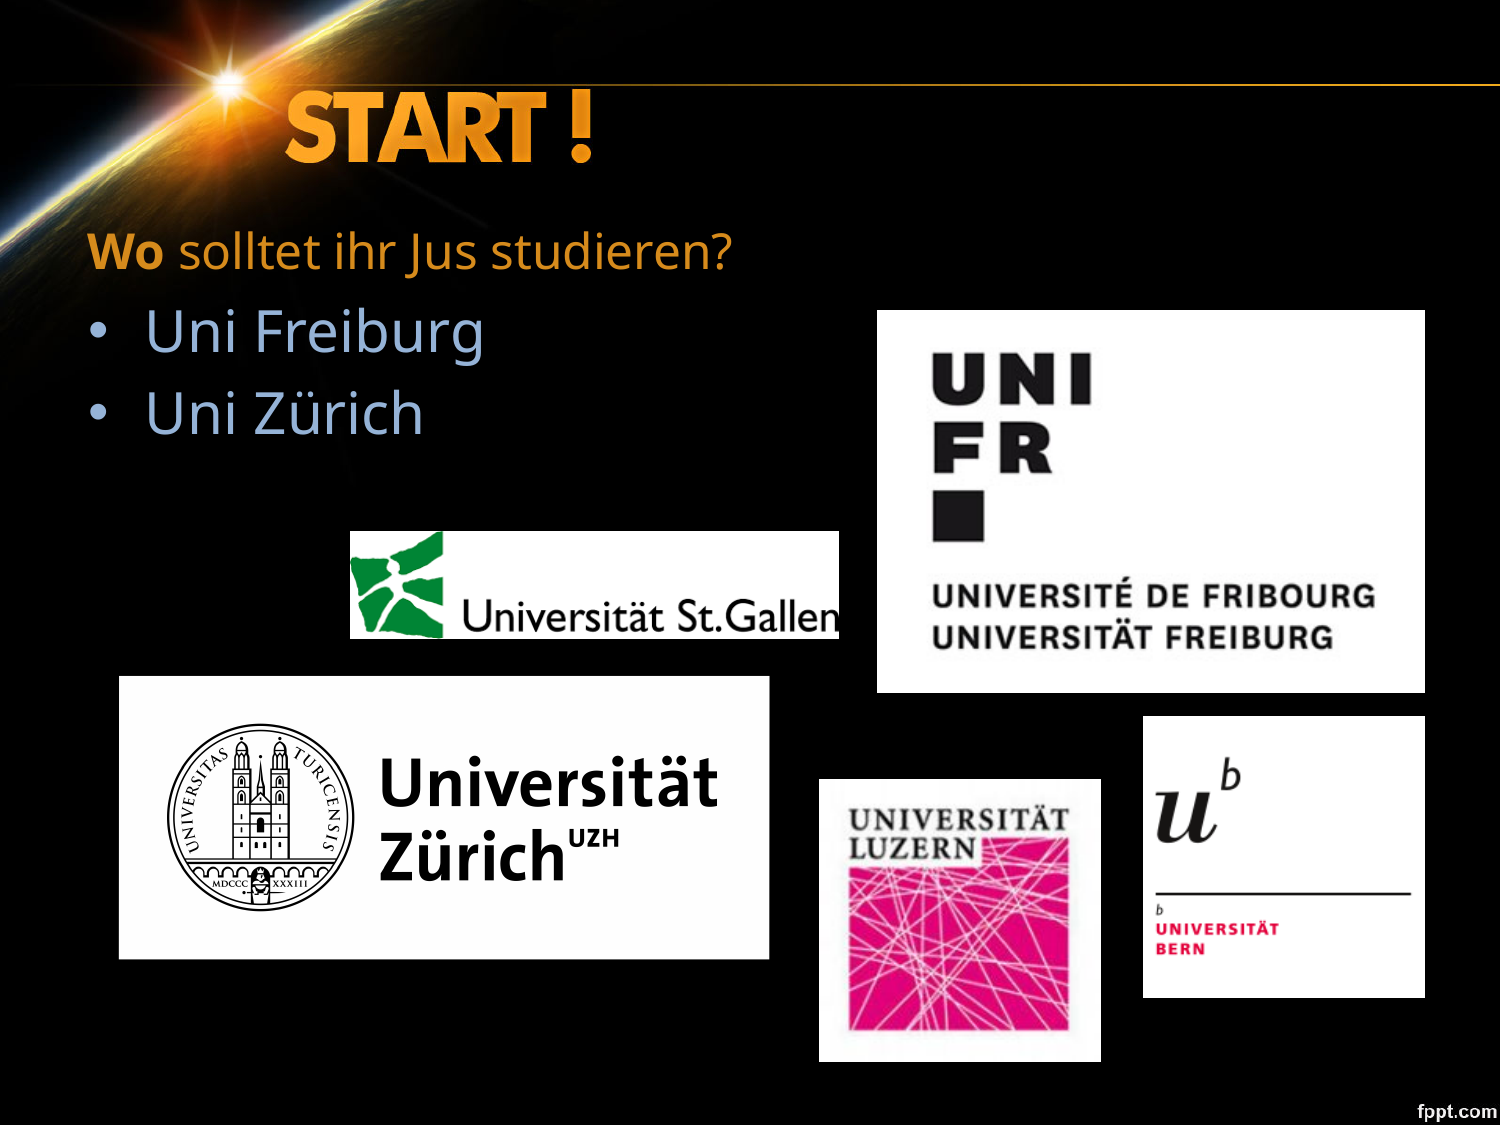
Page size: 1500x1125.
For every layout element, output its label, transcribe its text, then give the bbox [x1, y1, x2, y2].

title Wo solltet ihr Jus studieren? [72, 211, 1423, 287]
list Uni Freiburg Uni Zürich [73, 286, 1424, 939]
picture [0, 0, 1500, 1125]
